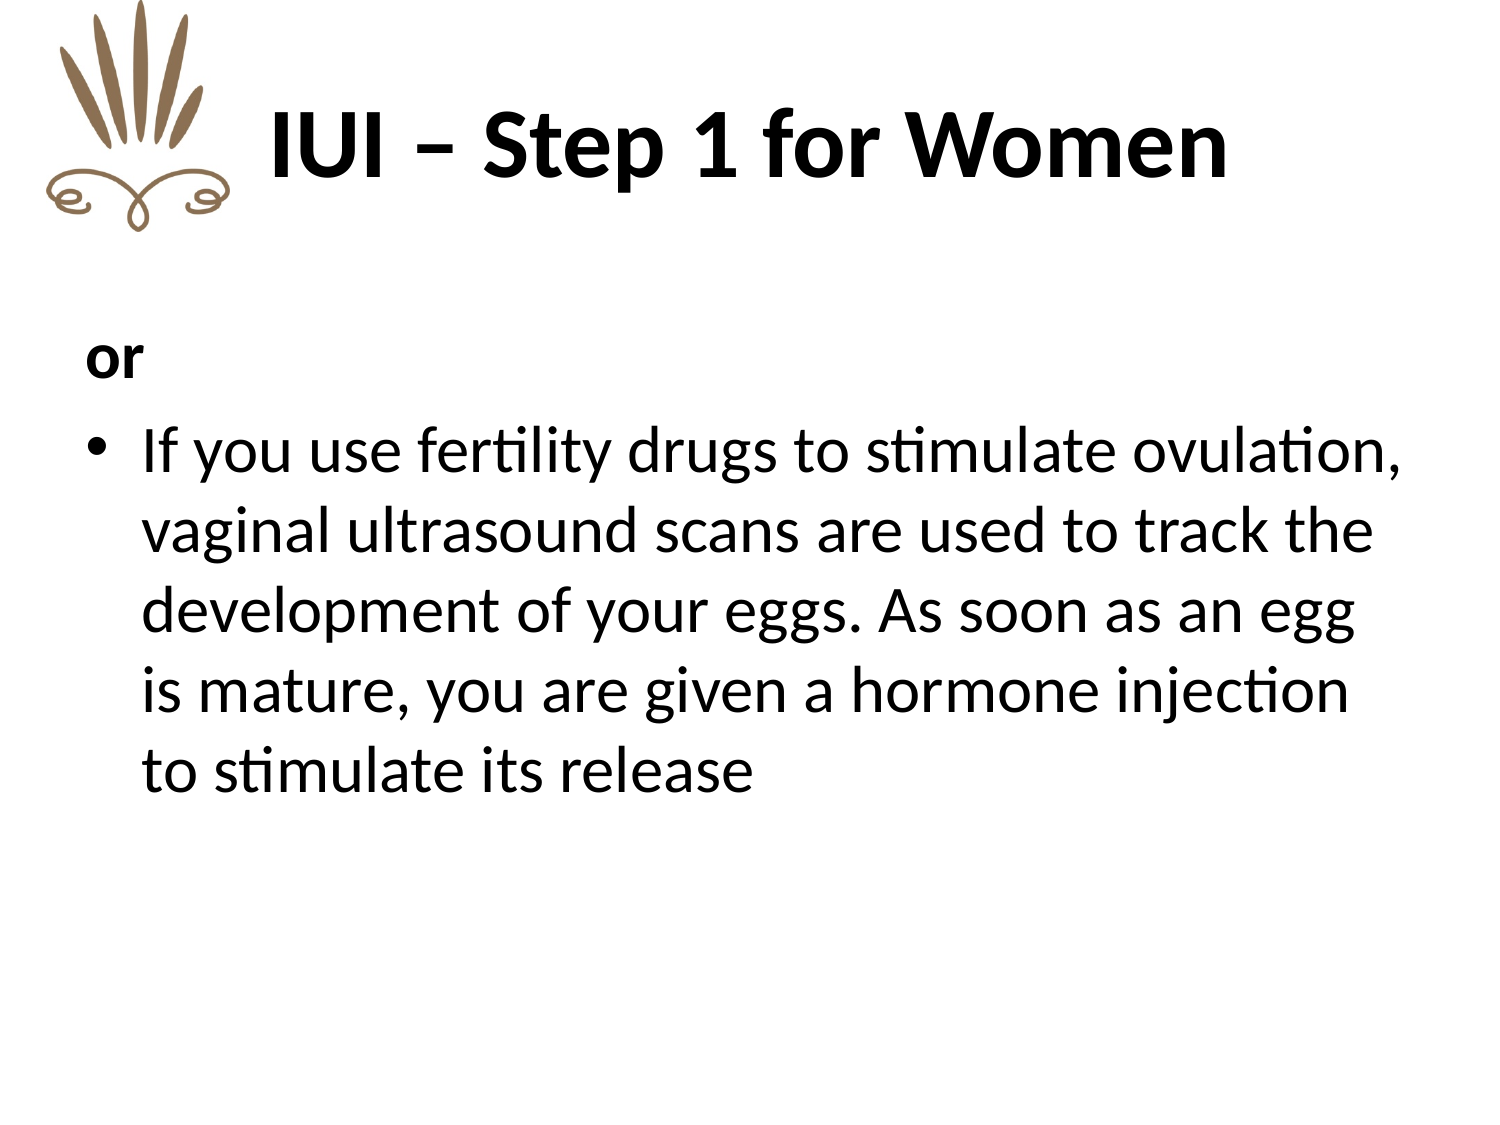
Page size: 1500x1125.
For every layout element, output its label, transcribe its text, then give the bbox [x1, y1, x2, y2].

picture [46, 0, 231, 232]
list or If you use fertility drugs to stimulate ovulation, vaginal ultrasound scans are used to track the development of your eggs. As soon as an egg is mature, you are given a hormone injection to stimulate its release [70, 304, 1421, 1048]
text_box IUI – Step 1 for Women [234, 70, 1313, 205]
